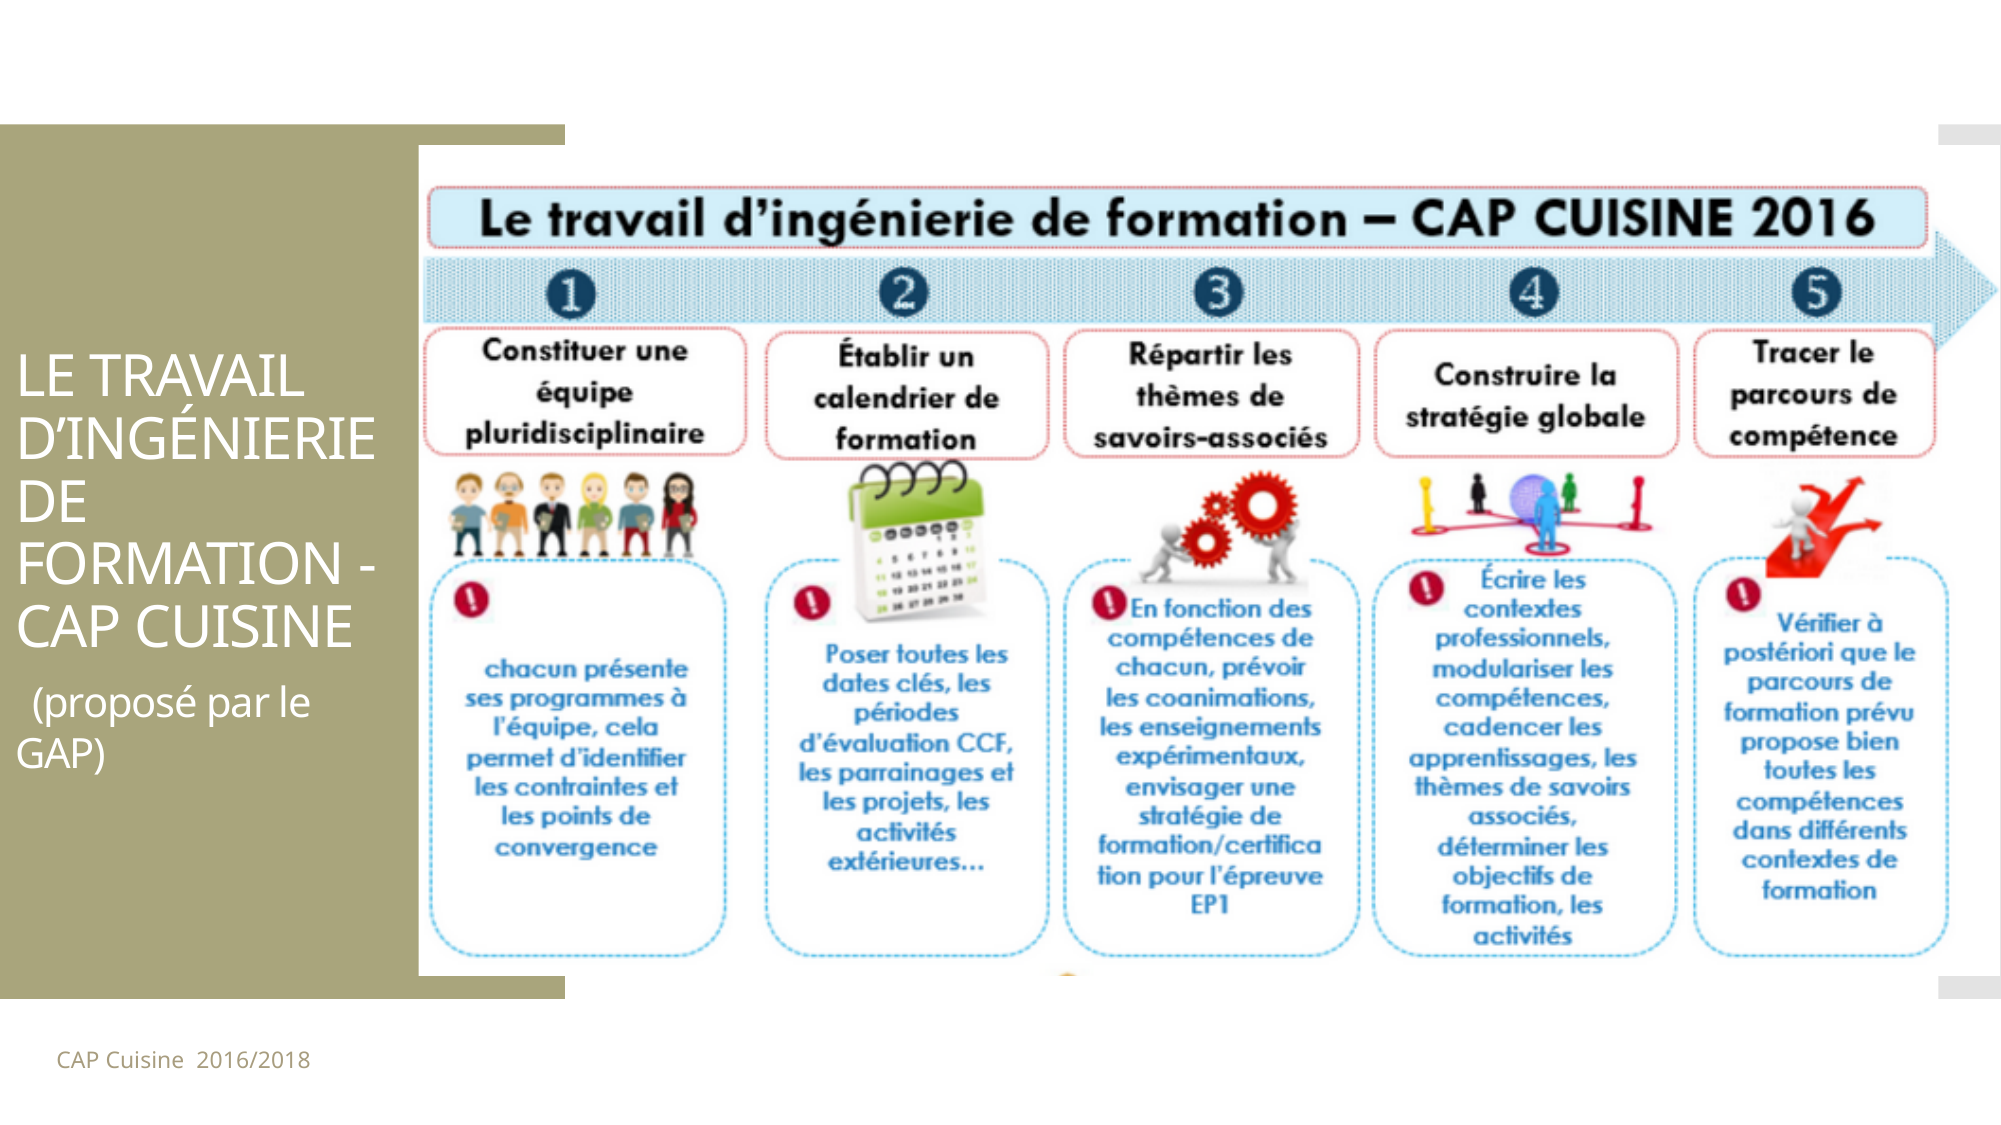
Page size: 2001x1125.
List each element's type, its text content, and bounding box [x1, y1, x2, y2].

footer CAP Cuisine 2016/2018 [41, 1042, 1948, 1103]
title LE TRAVAIL D’INGÉNIERIE DE FORMATION - CAP CUISINE (proposé par le GAP) [0, 184, 402, 940]
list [418, 145, 2000, 976]
